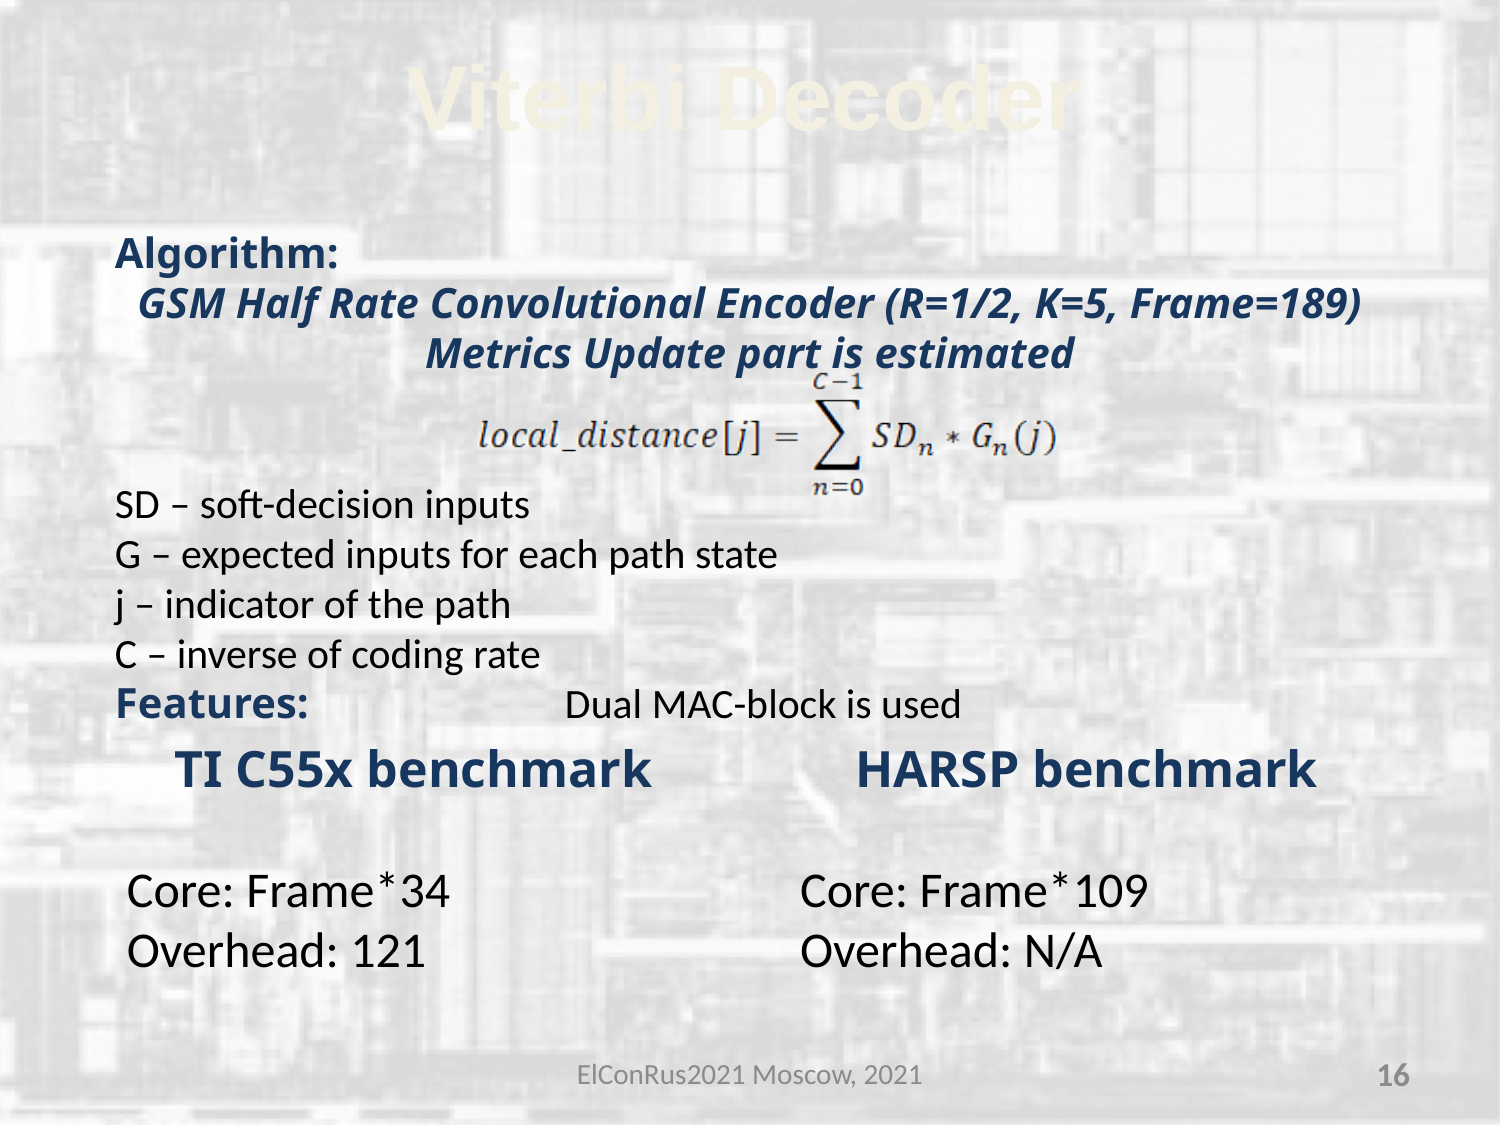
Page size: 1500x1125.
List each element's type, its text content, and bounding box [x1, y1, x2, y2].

picture [478, 369, 1058, 504]
slide_number 16 [1074, 1042, 1425, 1103]
text_box Algorithm: GSM Half Rate Convolutional Encoder (R=1/2, K=5, Frame=189) Metrics Update part is estimated SD – soft-decision inputs G – expected inputs for each path state j – indicator of the path C – inverse of coding rate Features: Dual MAC-block is used [100, 219, 1400, 735]
text_box TI C55x benchmark Core: Frame*34 Overhead: 121 [112, 730, 715, 985]
title Viterbi Decoder [35, 1, 1454, 188]
text_box HARSP benchmark Core: Frame*109 Overhead: N/A [785, 730, 1388, 985]
footer ElConRus2021 Moscow, 2021 [512, 1042, 988, 1103]
